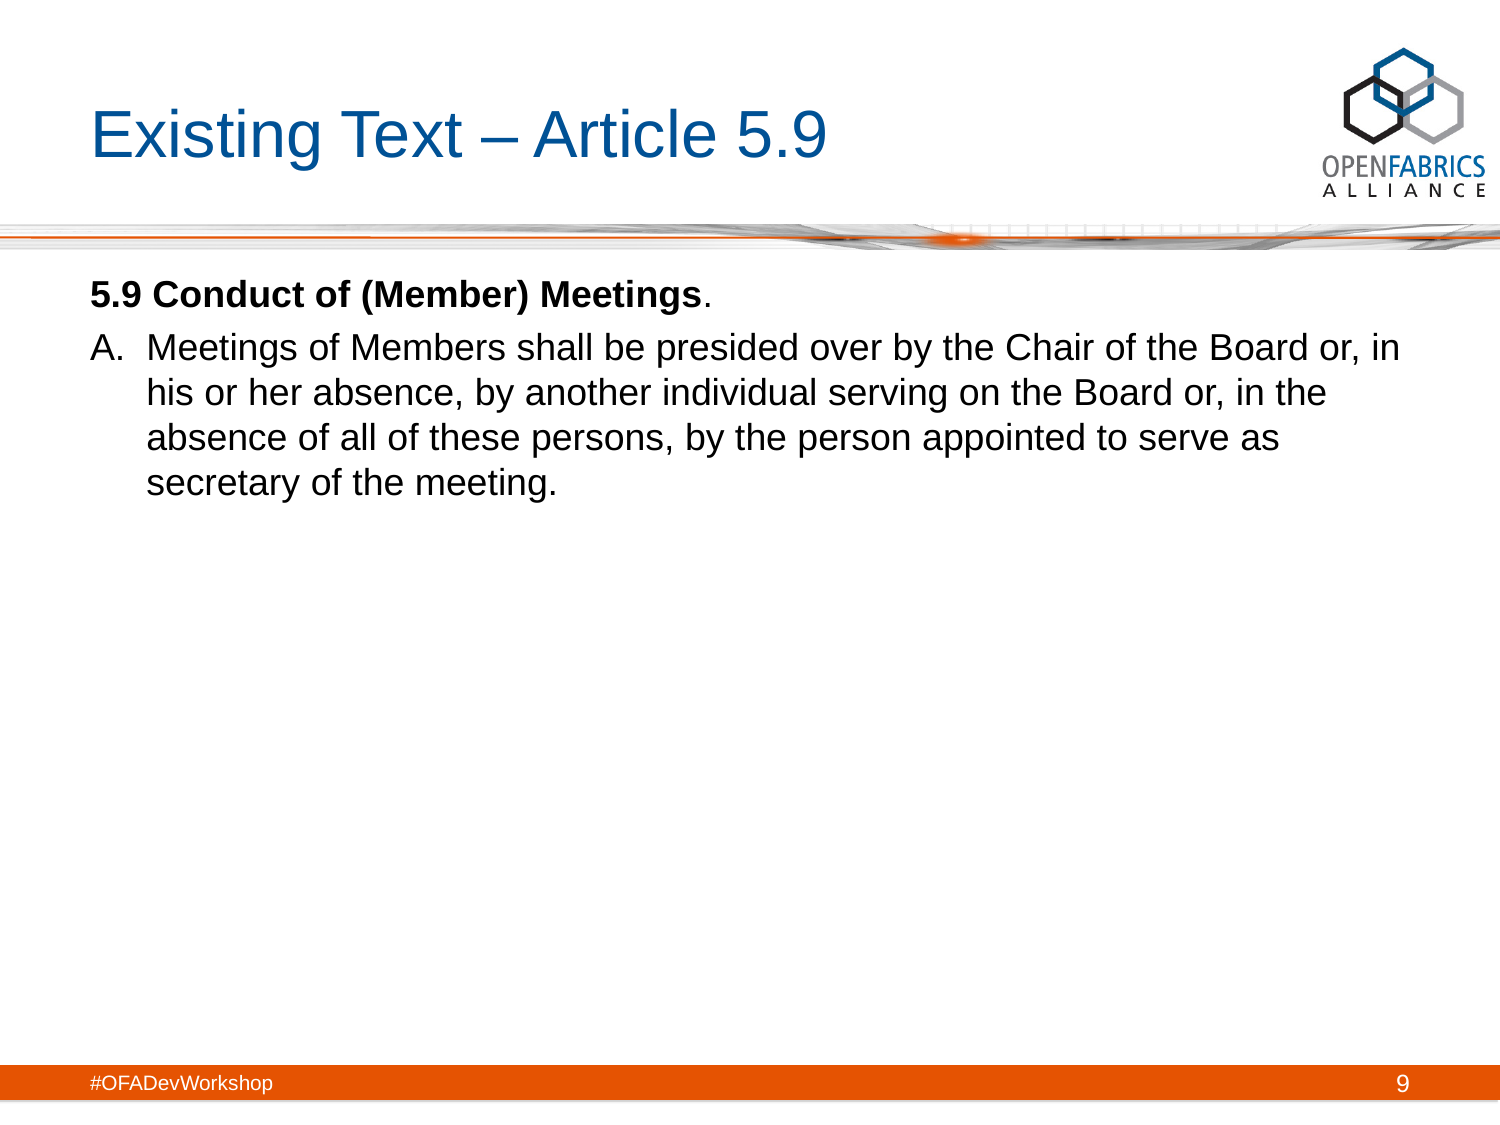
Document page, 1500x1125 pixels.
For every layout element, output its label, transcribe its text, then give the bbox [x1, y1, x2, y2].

picture [1312, 37, 1494, 219]
list 5.9 Conduct of (Member) Meetings. Meetings of Members shall be presided over by the Chair of the Board or, in his or her absence, by another individual serving on the Board or, in the absence of all of these persons, by the person appointed to serve as secretary of the meeting. [75, 262, 1425, 807]
picture [0, 224, 1500, 236]
title Existing Text – Article 5.9 [75, 37, 1300, 225]
footer #OFADevWorkshop [75, 1052, 550, 1113]
picture [0, 239, 1500, 250]
slide_number 9 [1074, 1052, 1425, 1113]
